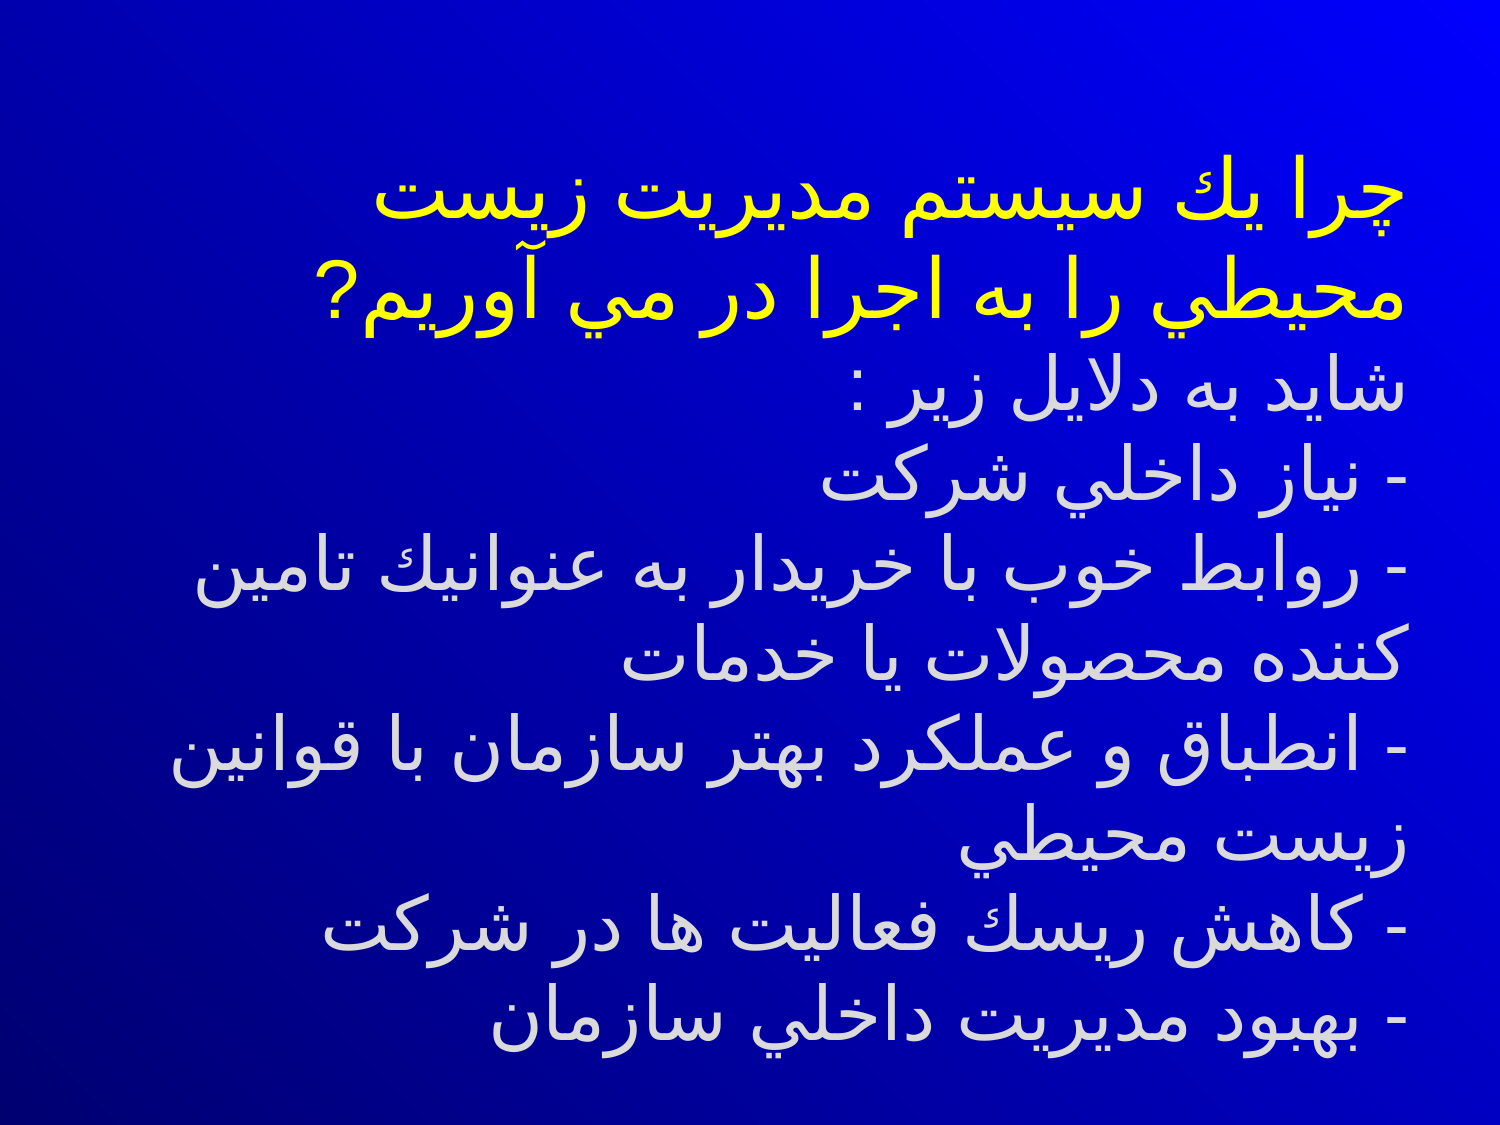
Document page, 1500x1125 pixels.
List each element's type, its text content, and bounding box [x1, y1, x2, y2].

title چرا يك سيستم مديريت زيست محيطي را به اجرا در مي آوريم? شايد به دلايل زير : - نياز داخلي شركت - روابط خوب با خريدار به عنوانيك تامين كننده محصولات يا خدمات - انطباق و عملكرد بهتر سازمان با قوانين زيست محيطي - كاهش ريسك فعاليت ها در شركت - بهبود مديريت داخلي سازمان [74, 25, 1426, 1063]
